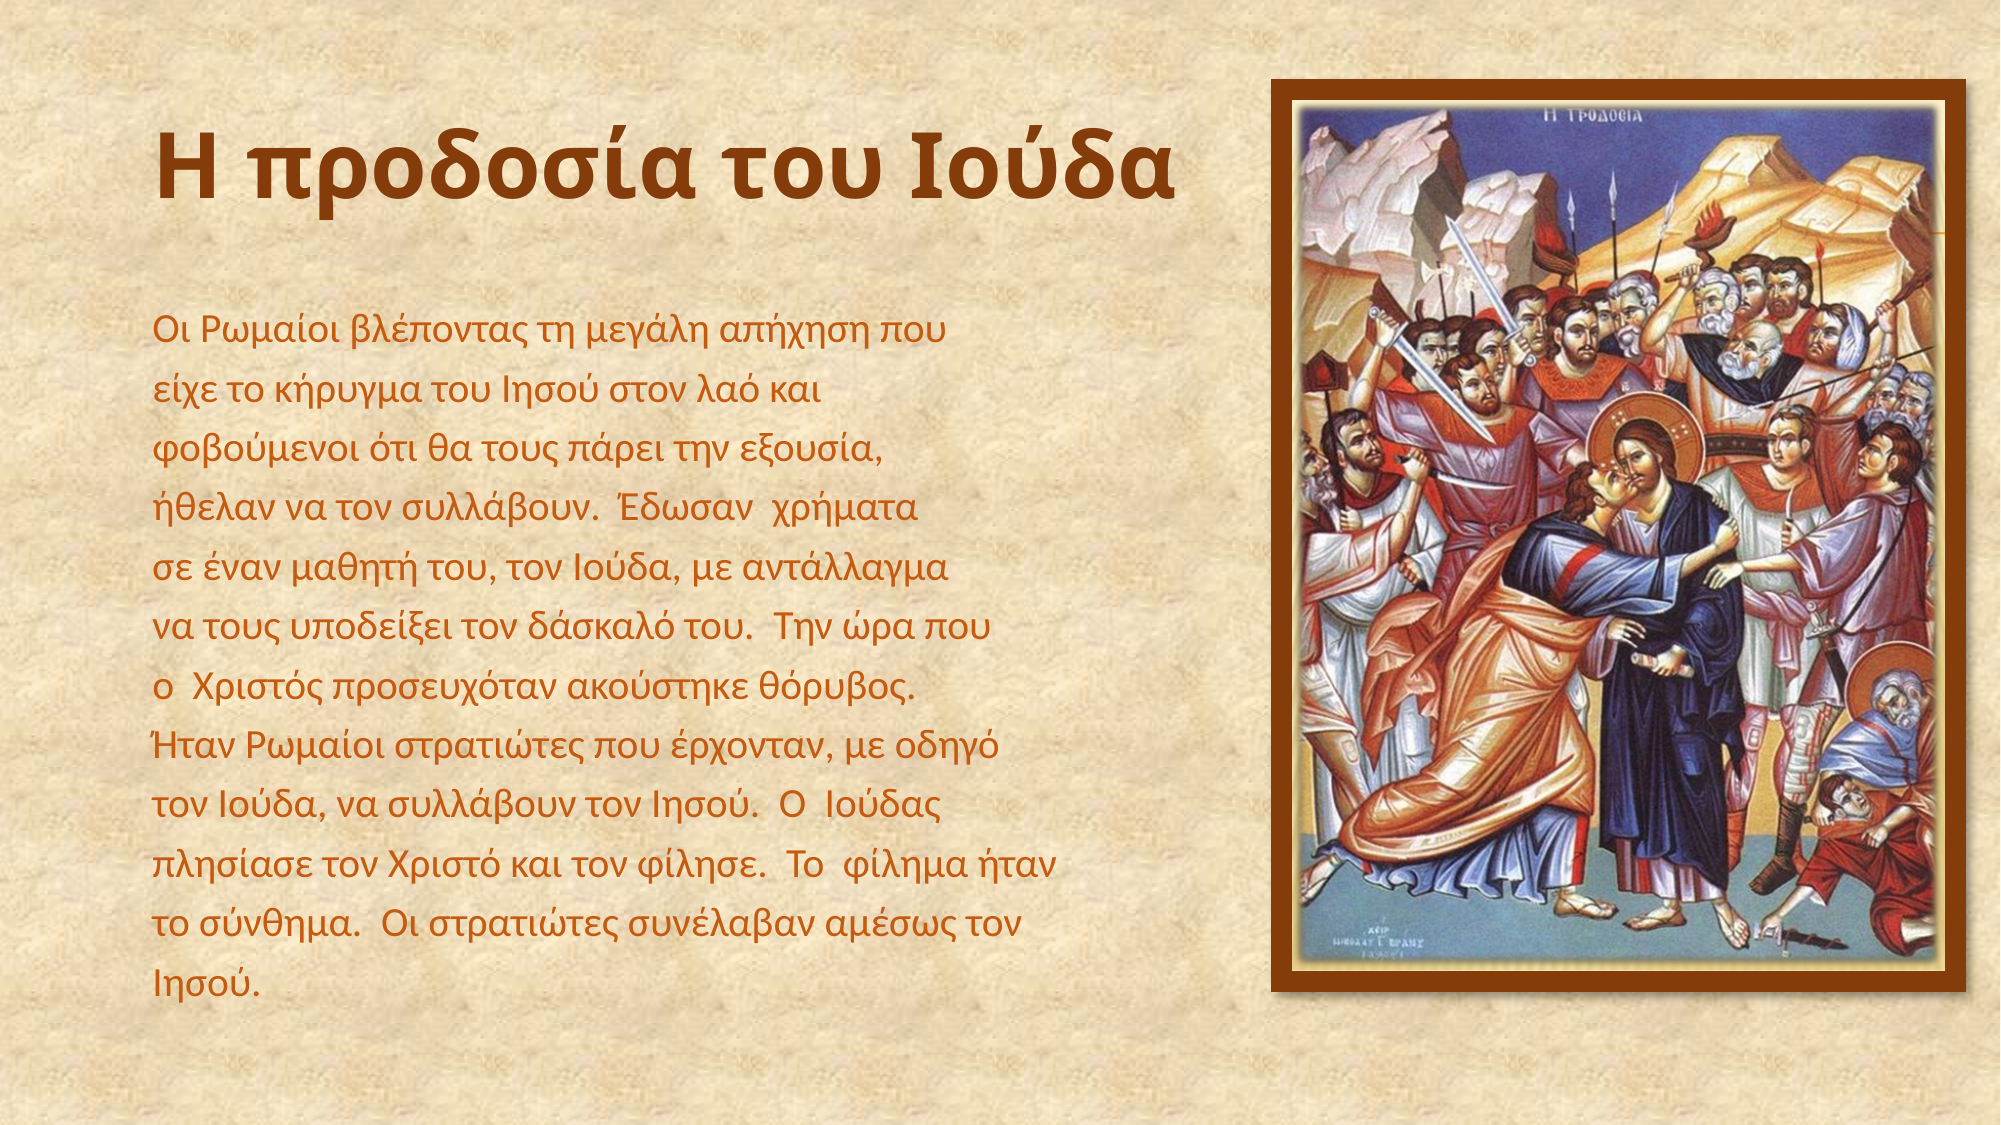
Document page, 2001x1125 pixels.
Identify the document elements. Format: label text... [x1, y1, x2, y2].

title Η προδοσία του Ιούδα [137, 59, 1863, 278]
list Οι Ρωμαίοι βλέποντας τη μεγάλη απήχηση που είχε το κήρυγμα του Ιησού στον λαό και φοβούμενοι ότι θα τους πάρει την εξουσία, ήθελαν να τον συλλάβουν. Έδωσαν χρήματα σε έναν μαθητή του, τον Ιούδα, με αντάλλαγμα να τους υποδείξει τον δάσκαλό του. Την ώρα που ο Χριστός προσευχόταν ακούστηκε θόρυβος. Ήταν Ρωμαίοι στρατιώτες που έρχονταν, με οδηγό τον Ιούδα, να συλλάβουν τον Ιησού. Ο Ιούδας πλησίασε τον Χριστό και τον φίλησε. Το φίλημα ήταν το σύνθημα. Οι στρατιώτες συνέλαβαν αμέσως τον Ιησού. [137, 299, 1863, 1014]
picture [0, 0, 2001, 1125]
